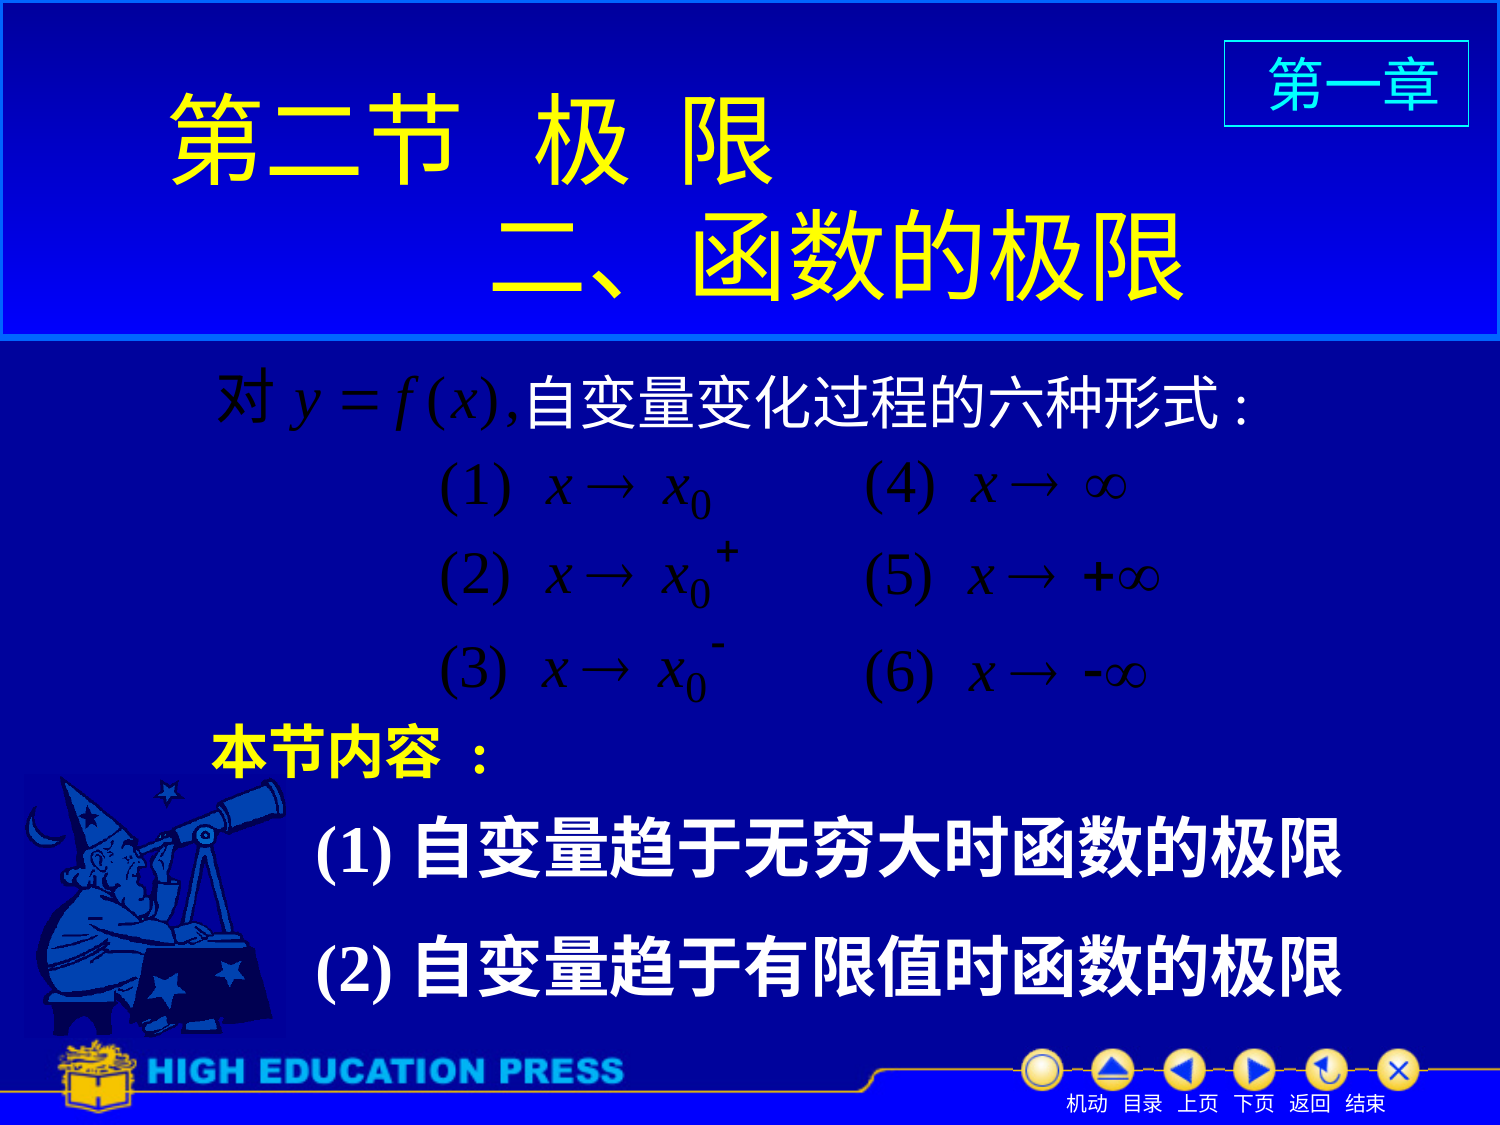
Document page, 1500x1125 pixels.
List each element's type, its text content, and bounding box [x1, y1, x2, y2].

text_box 本节内容 : [195, 707, 505, 792]
text_box 二、函数的极限 [473, 185, 1248, 321]
text_box 机动 目录 上页 下页 返回 结束 [1051, 1082, 1407, 1123]
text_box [437, 524, 744, 615]
picture [0, 338, 1500, 1125]
text_box [0, 0, 1500, 338]
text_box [862, 546, 1163, 614]
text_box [862, 454, 1132, 522]
title 第二节 极 限 [149, 62, 951, 213]
text_box 自变量变化过程的六种形式: [506, 358, 1265, 444]
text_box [212, 364, 523, 438]
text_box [437, 451, 715, 524]
text_box (2)自变量趋于有限值时函数的极限 [301, 916, 1426, 1012]
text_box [24, 774, 287, 1038]
text_box 第一章 [1224, 41, 1469, 126]
text_box (1)自变量趋于无穷大时函数的极限 [301, 798, 1426, 894]
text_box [862, 643, 1163, 711]
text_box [437, 618, 740, 709]
